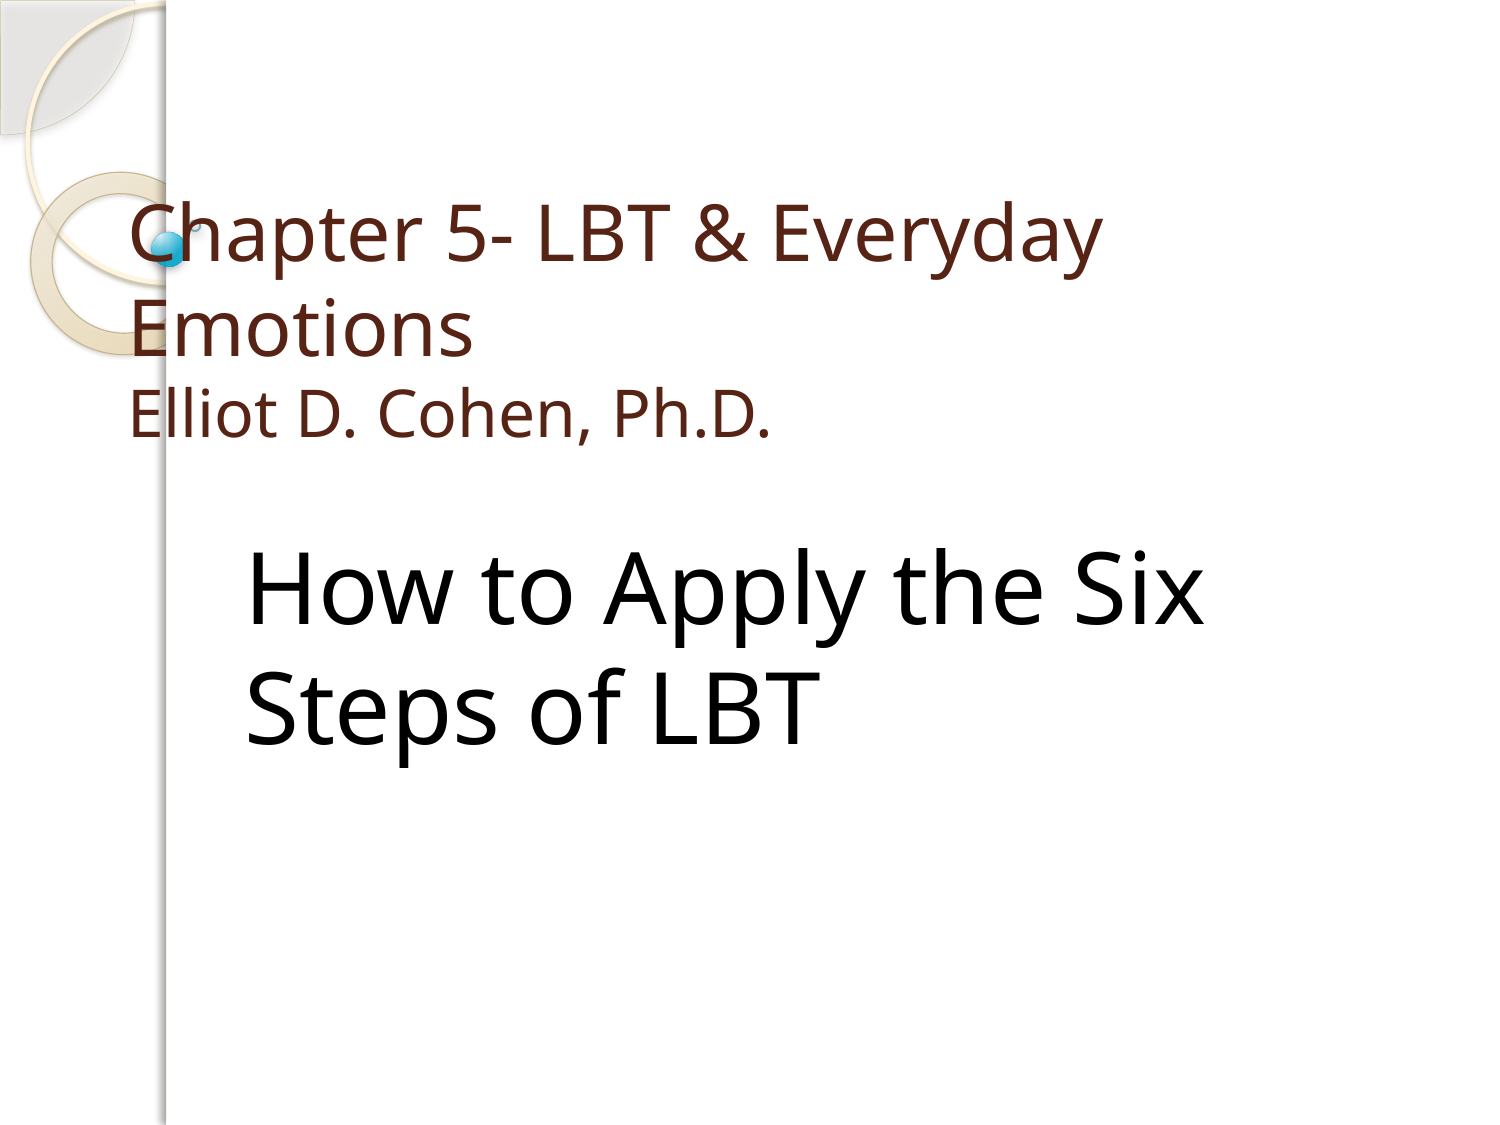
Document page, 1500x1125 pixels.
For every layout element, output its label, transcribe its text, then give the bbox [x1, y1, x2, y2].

subtitle How to Apply the Six Steps of LBT [225, 525, 1275, 1025]
title Chapter 5- LBT & Everyday Emotions Elliot D. Cohen, Ph.D. [112, 174, 1388, 538]
